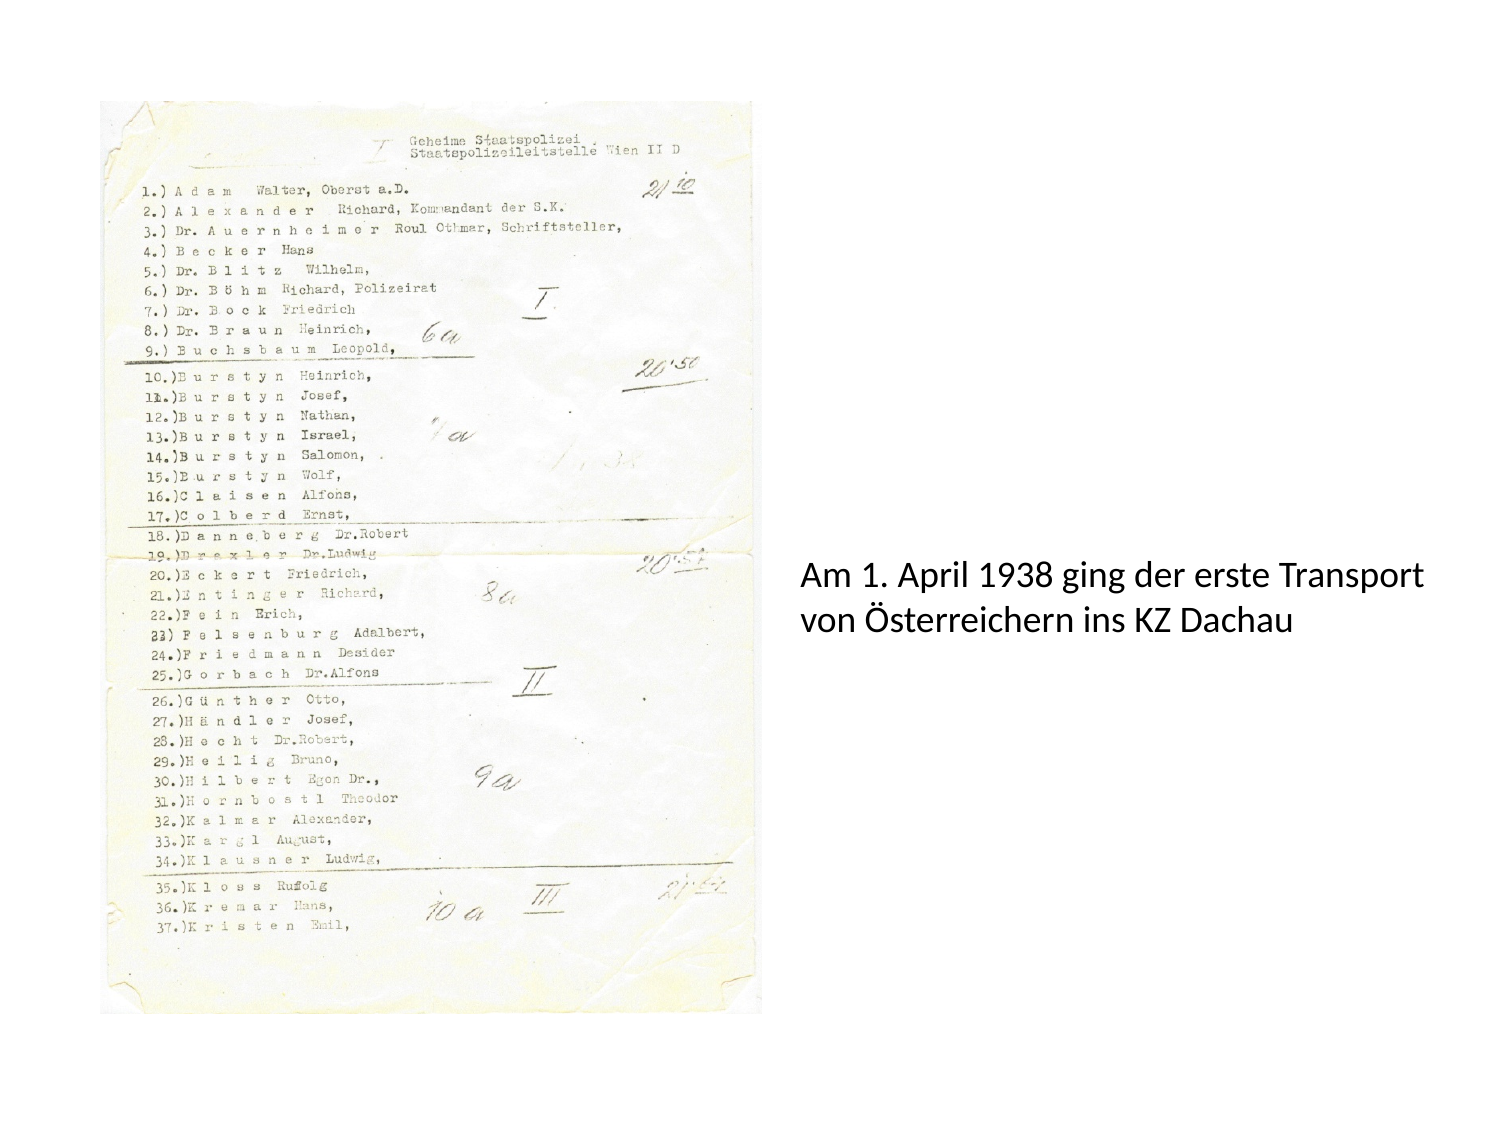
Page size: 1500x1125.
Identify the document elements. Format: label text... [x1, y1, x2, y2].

picture [100, 101, 763, 1014]
text_box Am 1. April 1938 ging der erste Transport von Österreichern ins KZ Dachau [785, 542, 1471, 648]
